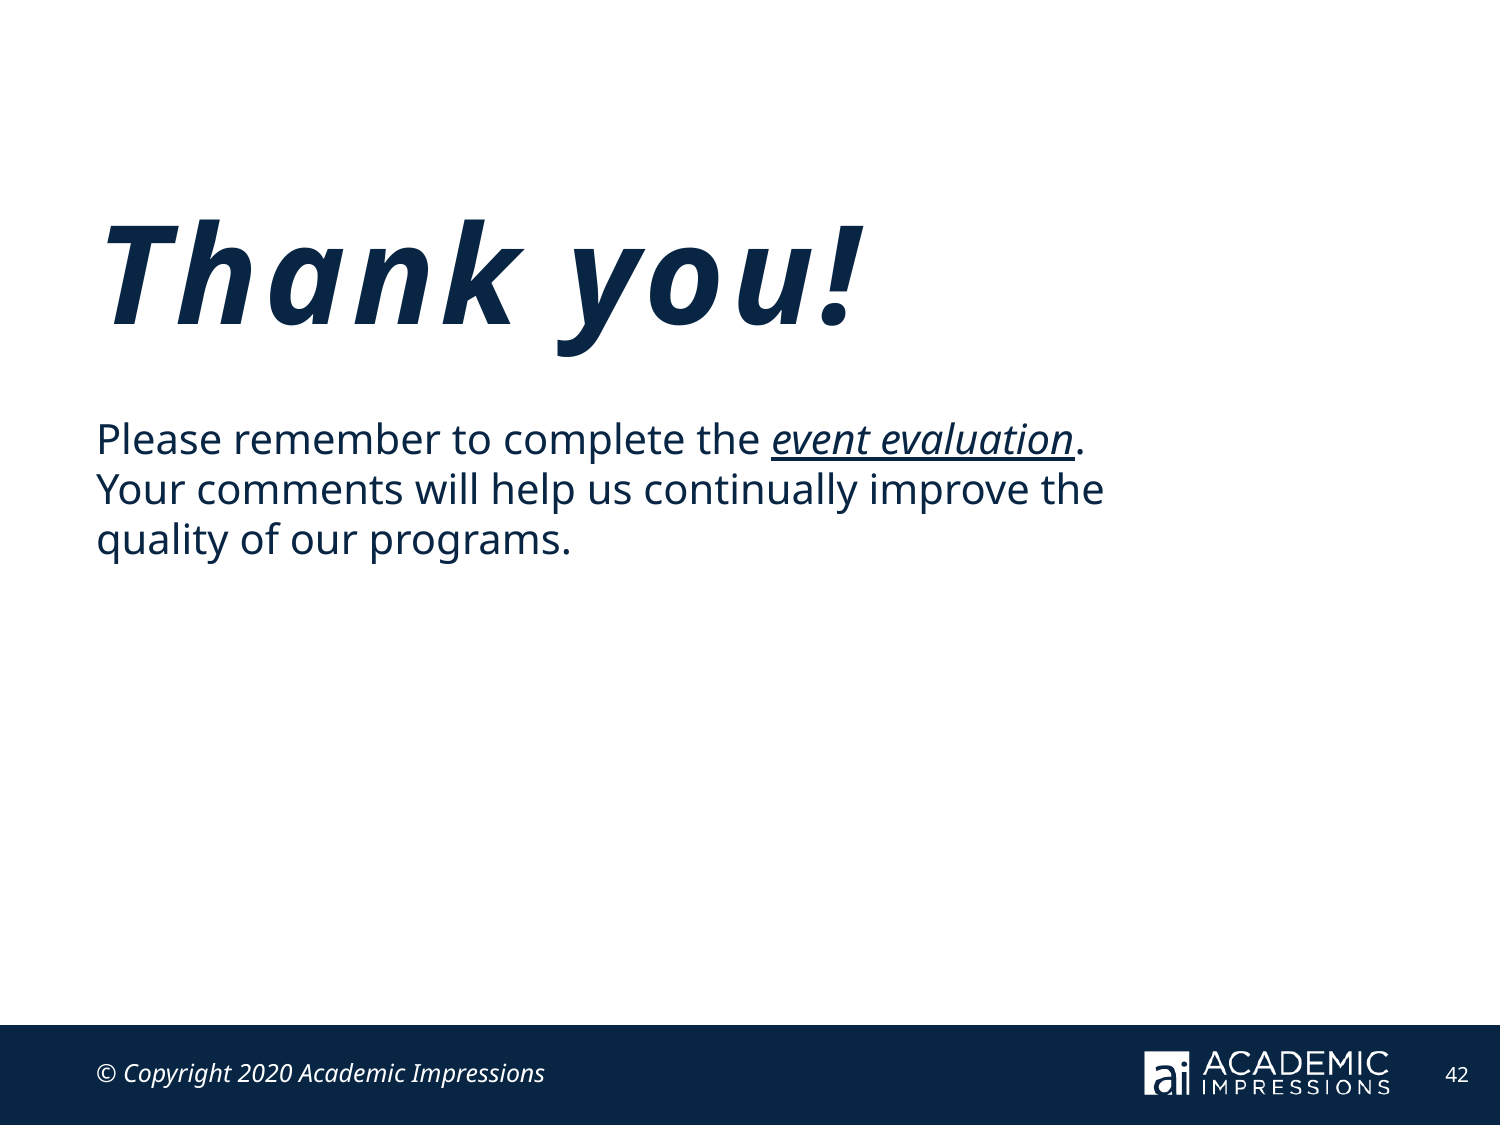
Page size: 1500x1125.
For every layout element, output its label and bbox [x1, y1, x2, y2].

picture [1137, 1044, 1396, 1101]
